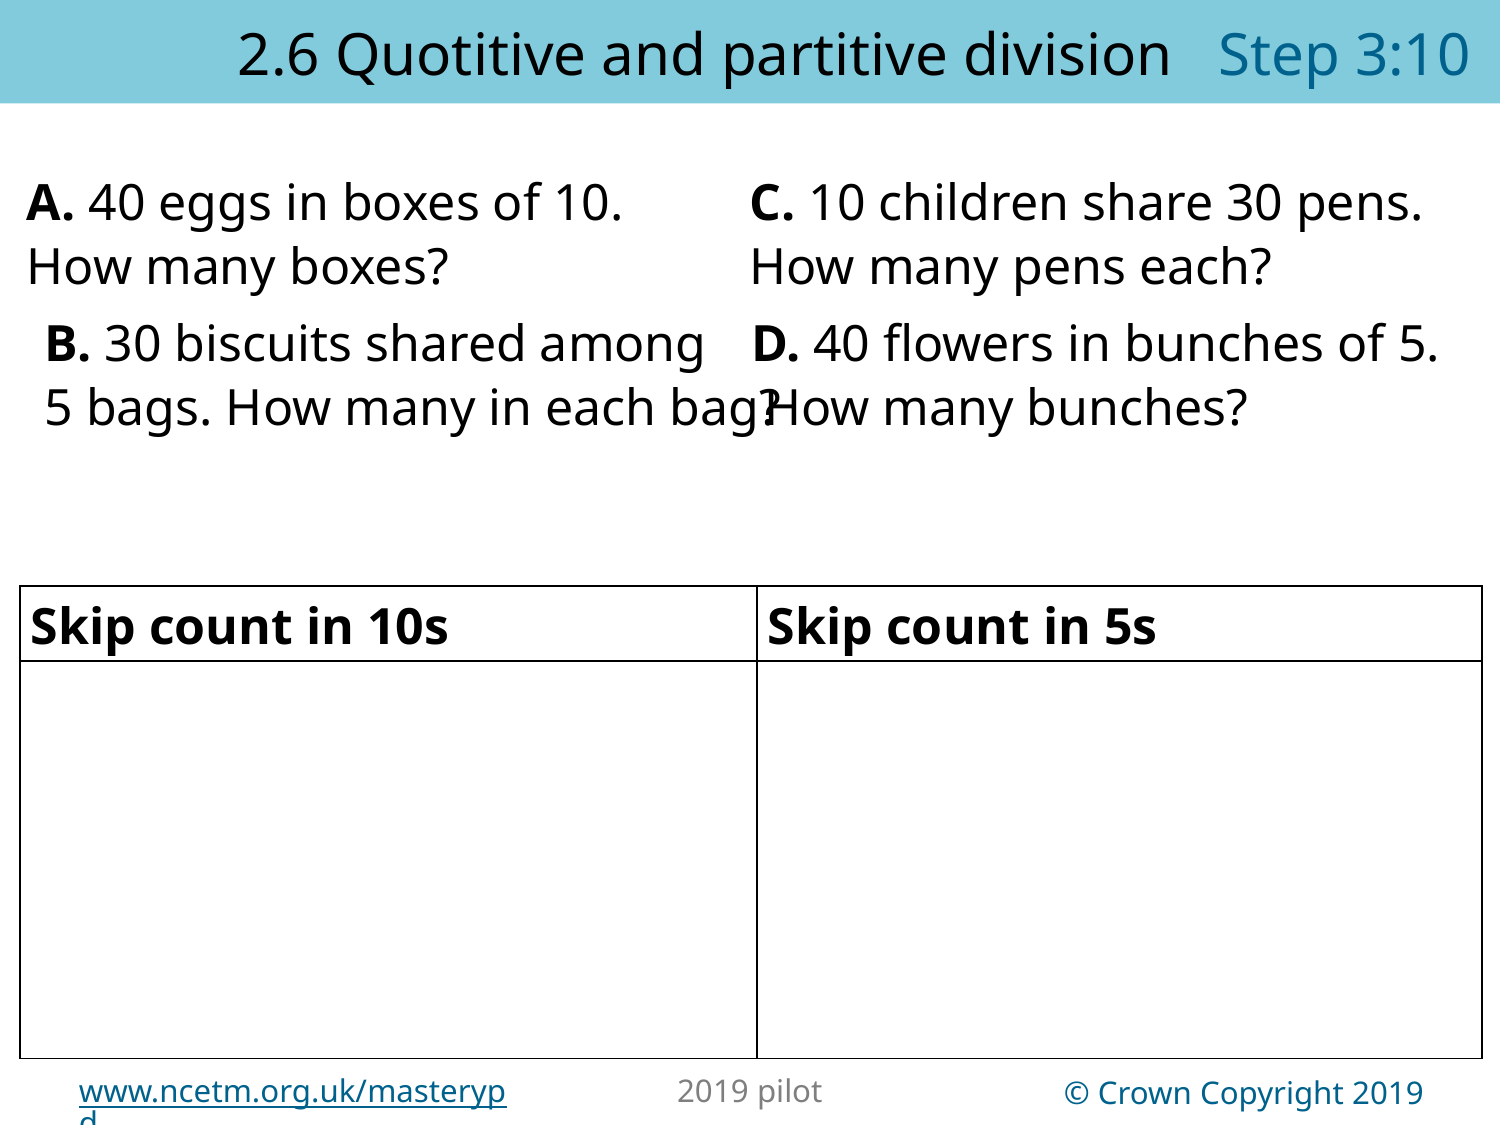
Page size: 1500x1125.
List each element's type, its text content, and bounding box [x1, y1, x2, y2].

text_box D. 40 flowers in bunches of 5. How many bunches? [797, 299, 1456, 444]
table_cell [21, 662, 756, 1058]
list 2.6 Quotitive and partitive division Step 3:10 [0, 0, 1500, 104]
table_header Skip count in 5s [758, 587, 1481, 660]
text_box C. 10 children share 30 pens. How many pens each? [734, 158, 1452, 302]
text_box A. 40 eggs in boxes of 10. How many boxes? [12, 158, 652, 302]
text_box B. 30 biscuits shared among 5 bags. How many in each bag? [29, 299, 797, 444]
table_header Skip count in 10s [21, 587, 756, 660]
table_cell [758, 662, 1481, 1058]
